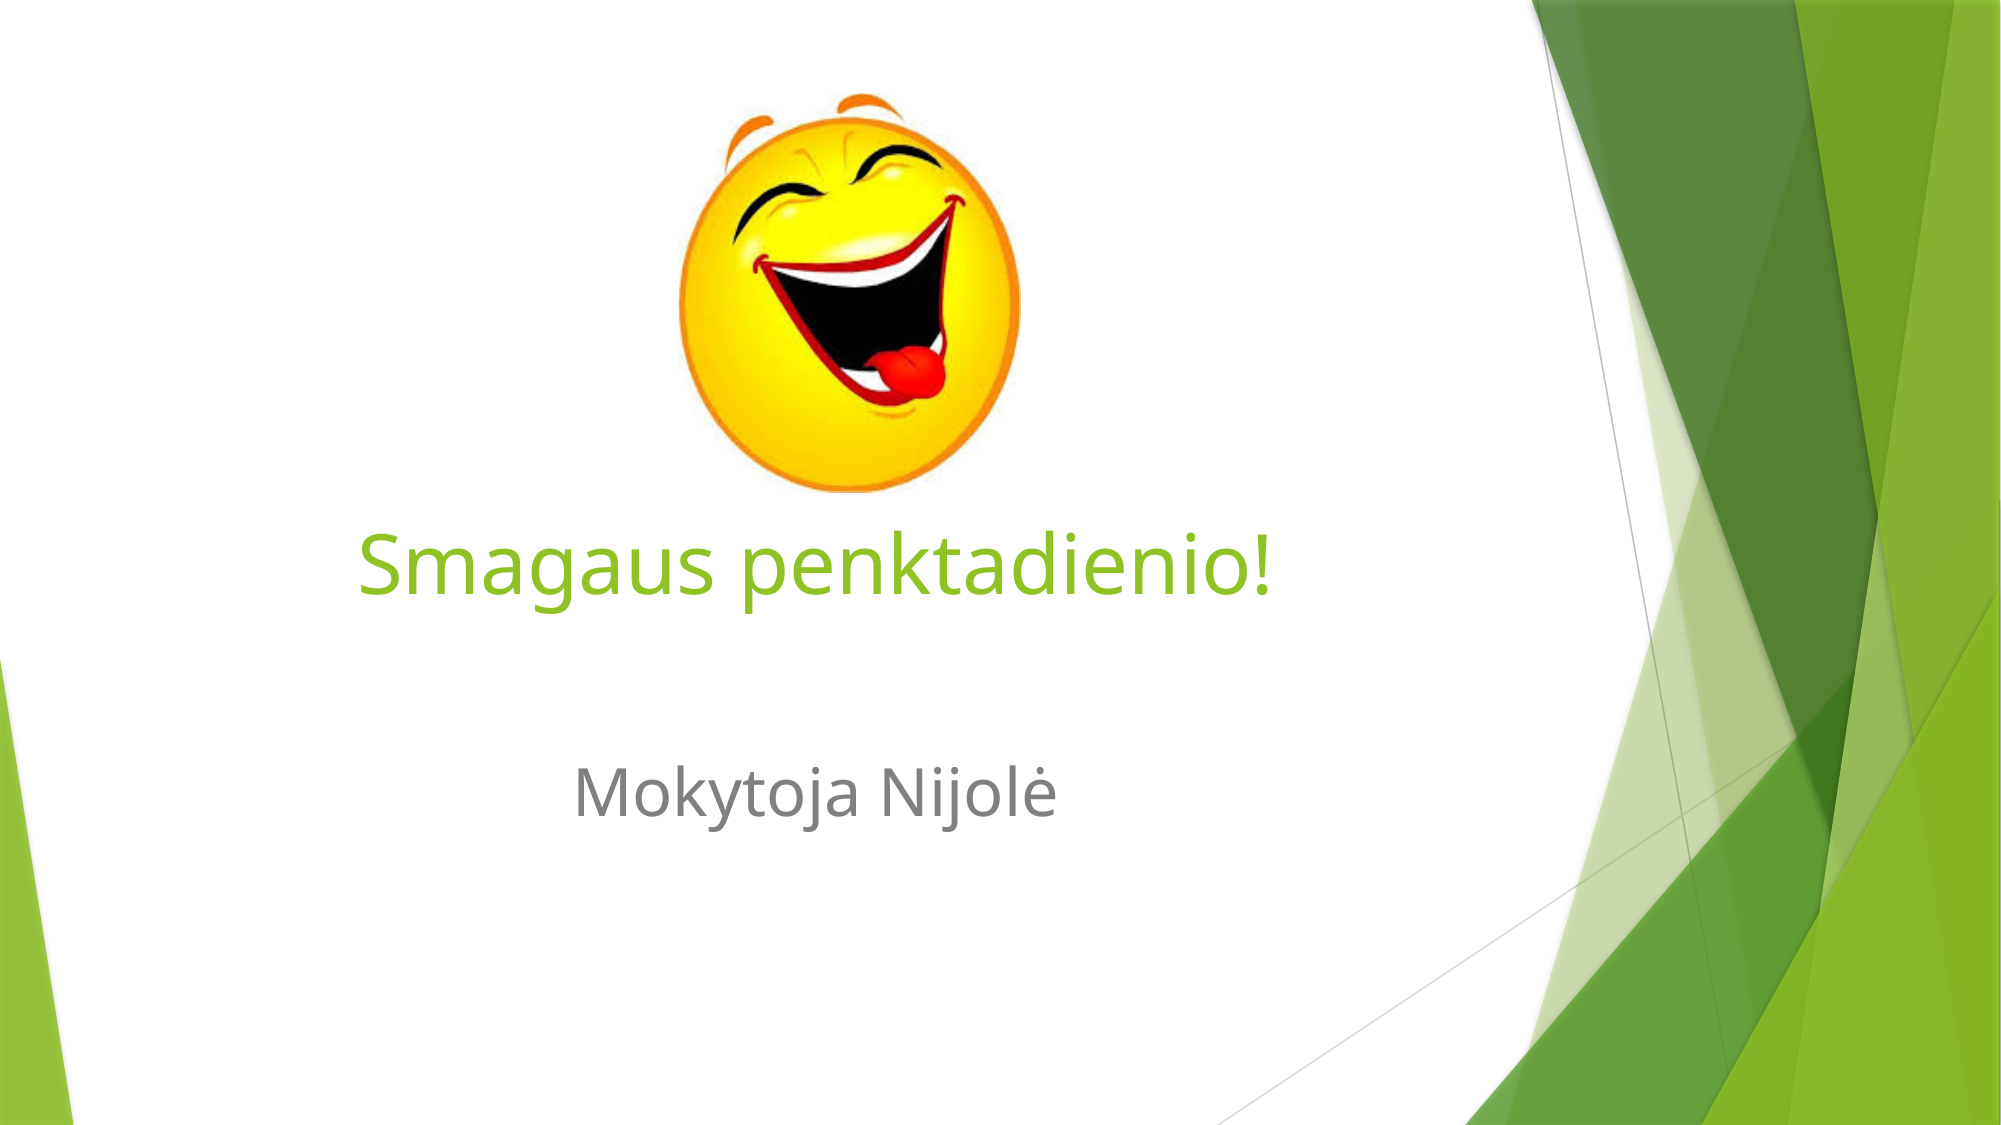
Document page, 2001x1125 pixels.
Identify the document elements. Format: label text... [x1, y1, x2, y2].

picture [677, 93, 1021, 493]
title Smagaus penktadienio! [111, 93, 1522, 619]
list Mokytoja Nijolė [111, 742, 1522, 884]
